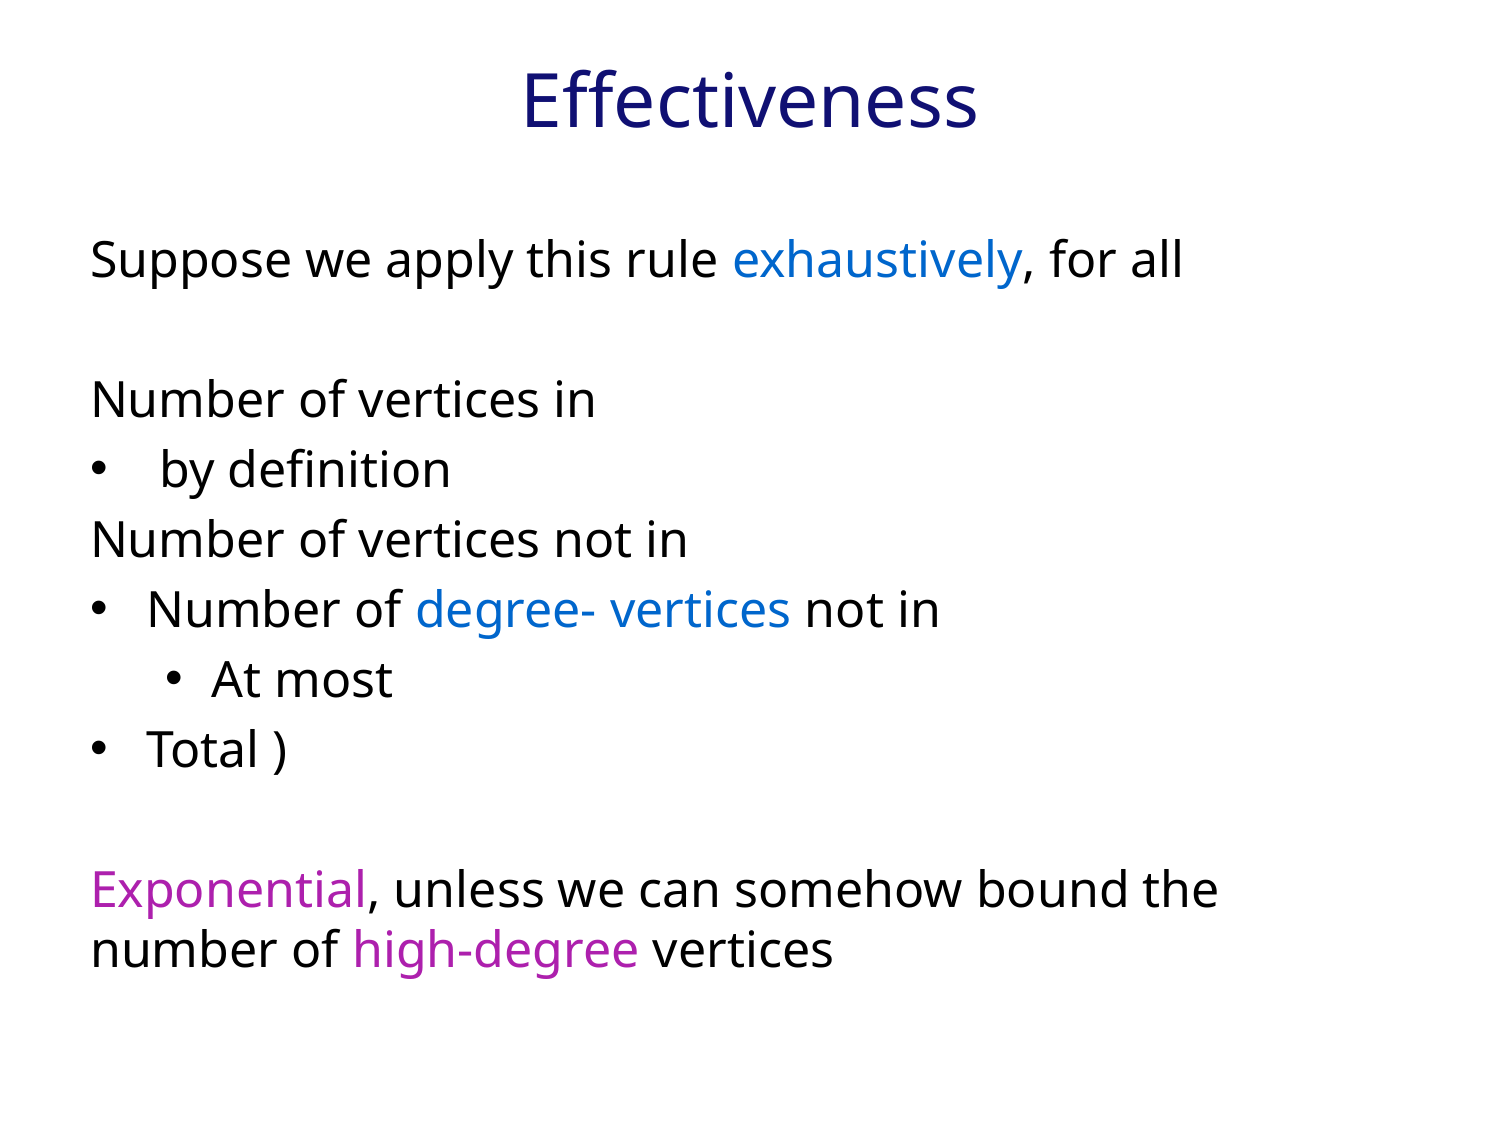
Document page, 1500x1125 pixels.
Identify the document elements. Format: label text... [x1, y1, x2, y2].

title Effectiveness [75, 45, 1425, 185]
